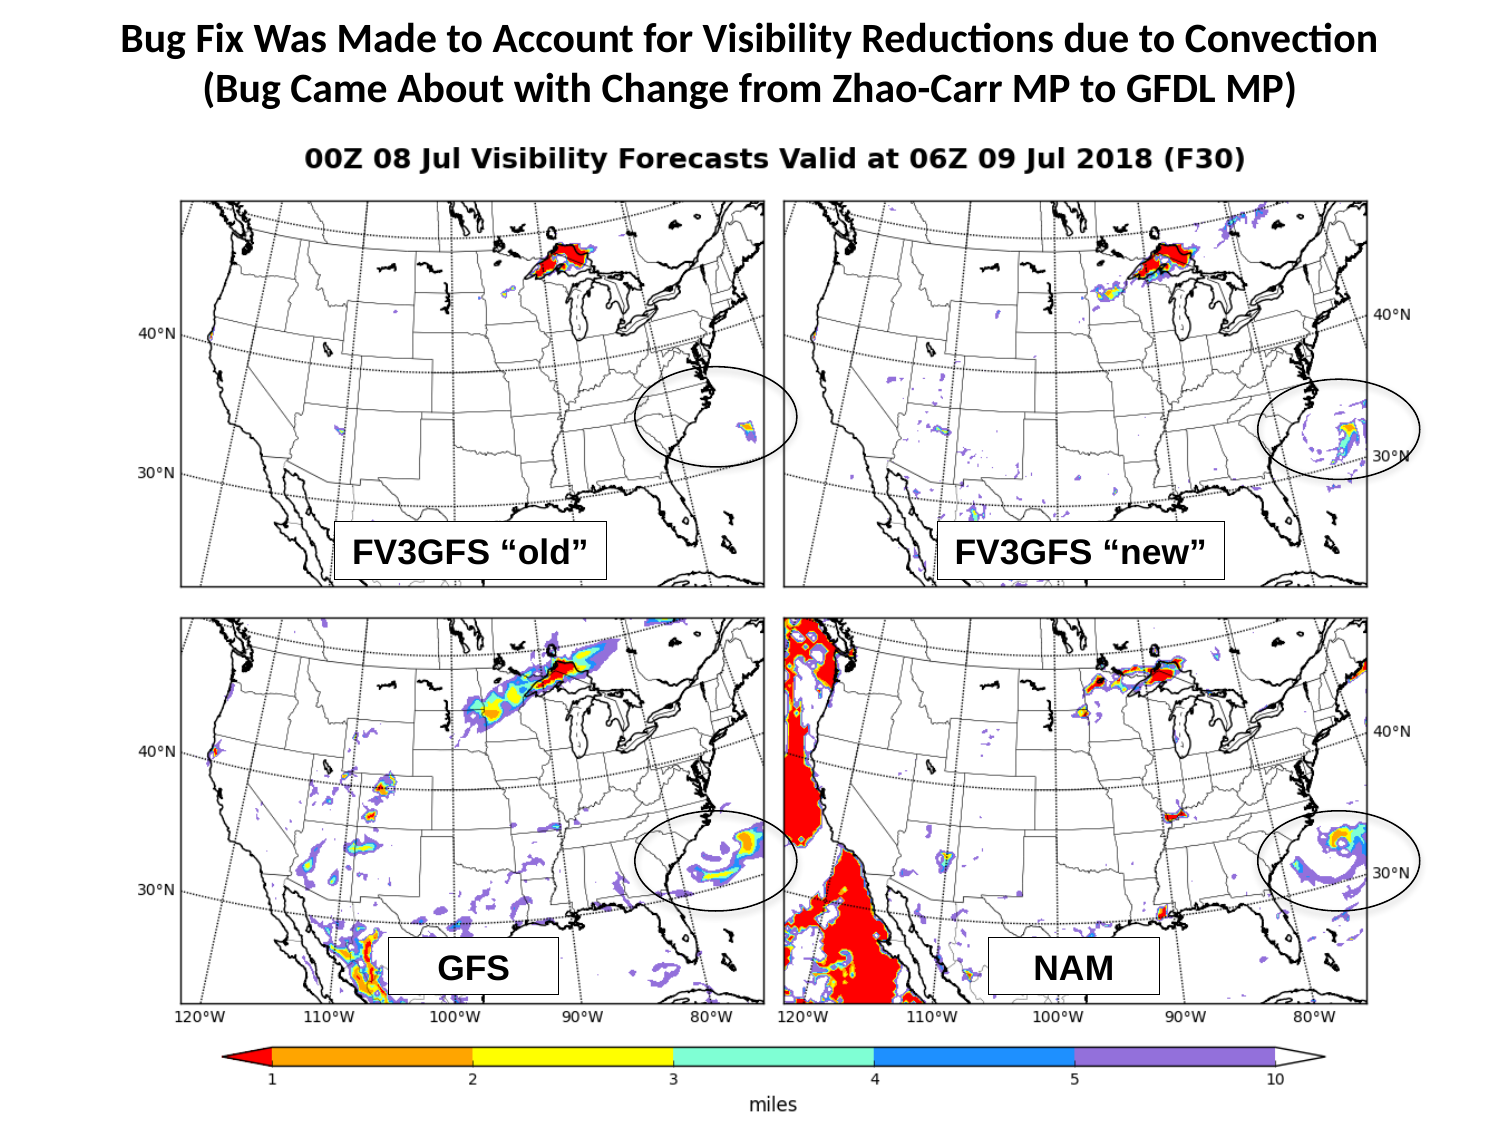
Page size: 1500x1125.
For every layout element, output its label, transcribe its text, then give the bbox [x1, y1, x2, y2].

title Bug Fix Was Made to Account for Visibility Reductions due to Convection (Bug Came About with Change from Zhao-Carr MP to GFDL MP) [75, 29, 1425, 93]
picture [127, 136, 1420, 1125]
